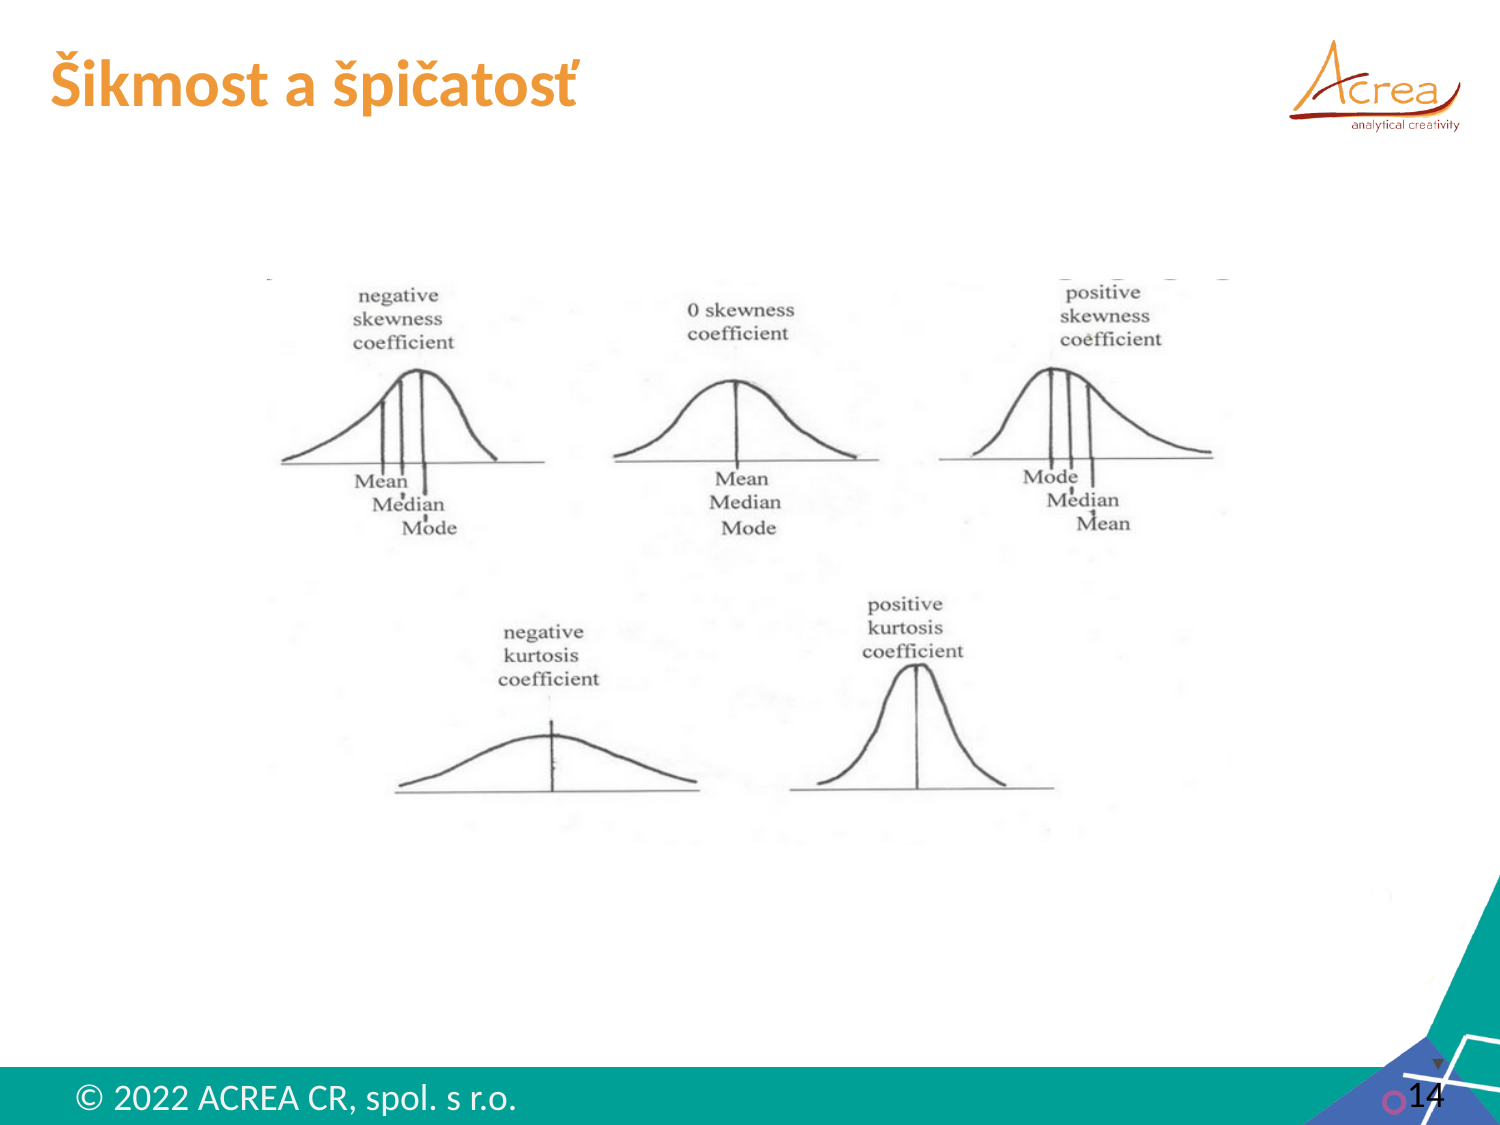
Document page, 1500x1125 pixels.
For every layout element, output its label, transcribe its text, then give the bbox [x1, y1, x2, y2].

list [267, 279, 1233, 846]
title Šikmost a špičatosť [35, 35, 1276, 124]
slide_number 14 [1392, 1062, 1500, 1123]
picture [1280, 853, 1500, 1125]
picture [1249, 10, 1500, 161]
